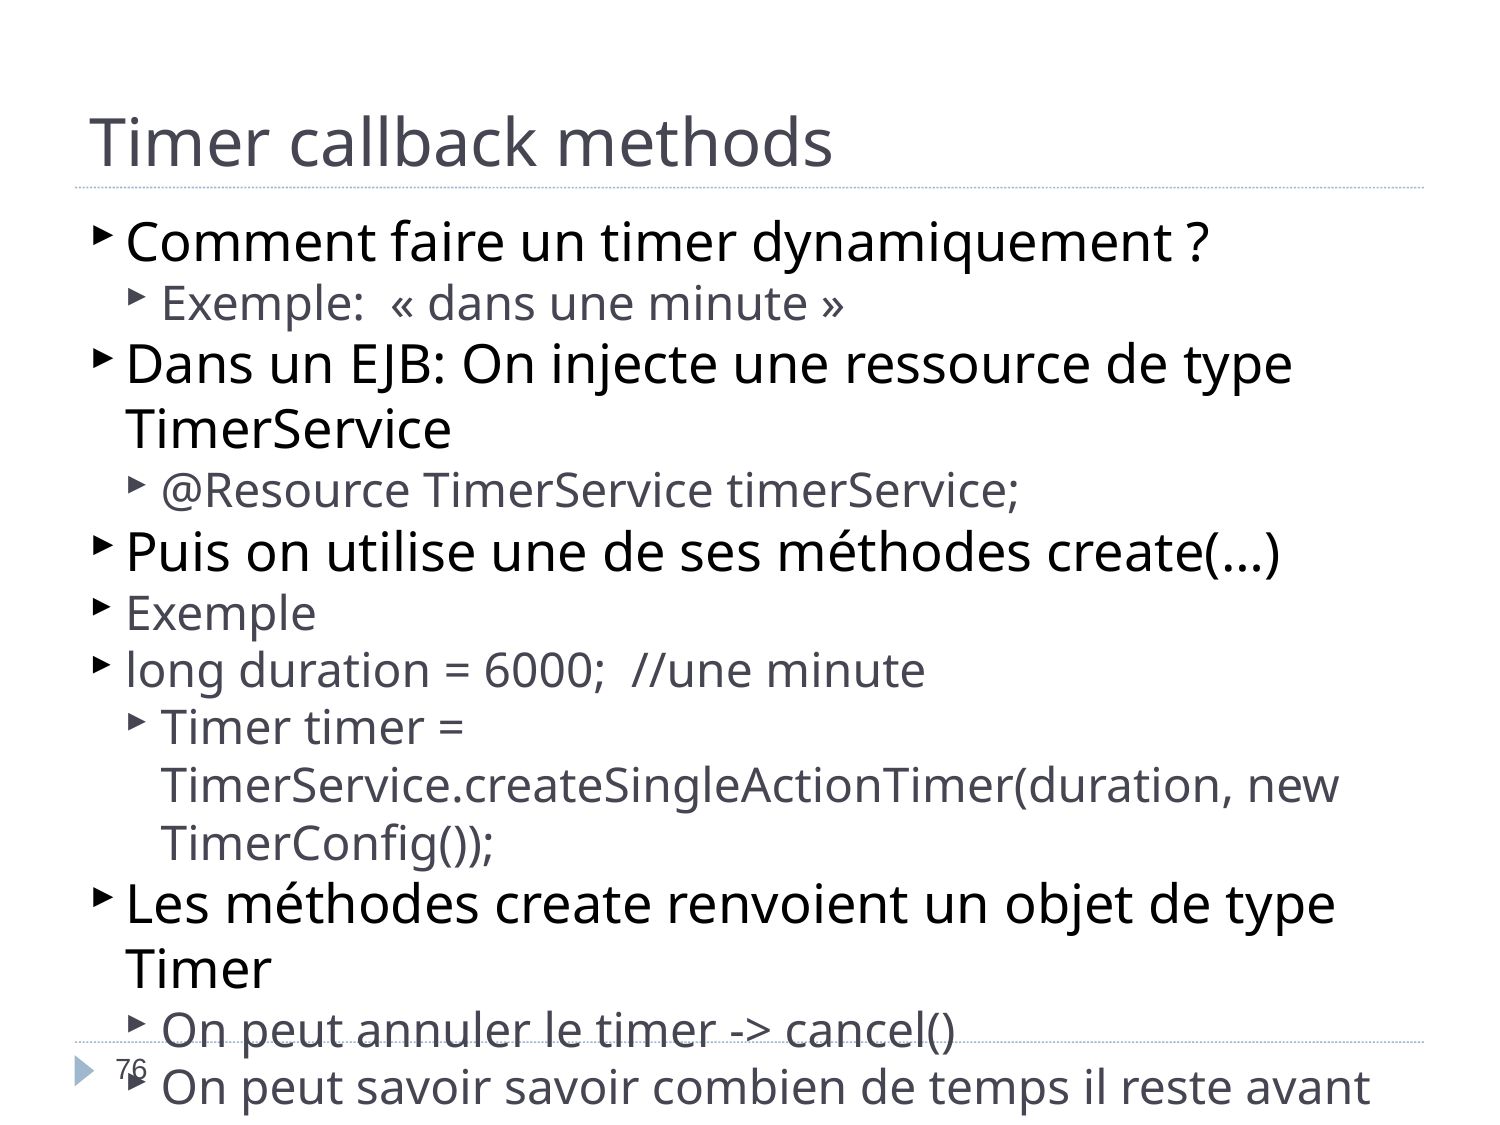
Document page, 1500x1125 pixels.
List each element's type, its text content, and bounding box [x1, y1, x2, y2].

text_box Comment faire un timer dynamiquement ? Exemple: « dans une minute » Dans un EJB: On injecte une ressource de type TimerService @Resource TimerService timerService; Puis on utilise une de ses méthodes create(…) Exemple long duration = 6000; //une minute Timer timer = TimerService.createSingleActionTimer(duration, new TimerConfig()); Les méthodes create renvoient un objet de type Timer On peut annuler le timer -> cancel() On peut savoir savoir combien de temps il reste avant la prochaine échéance etc. On annote une méthode avec @Timeout, qui sera appelée automatiquement à chaque fin échéance @Timeout void myTimeoutCallback() OU @Timeout void myTimeoutCallback(Timer timer) Les Timers sont persistents -> robustes aux pannes serveur [75, 200, 1425, 1010]
text_box Timer callback methods [75, 24, 1425, 188]
text_box <numéro> [100, 1042, 426, 1103]
